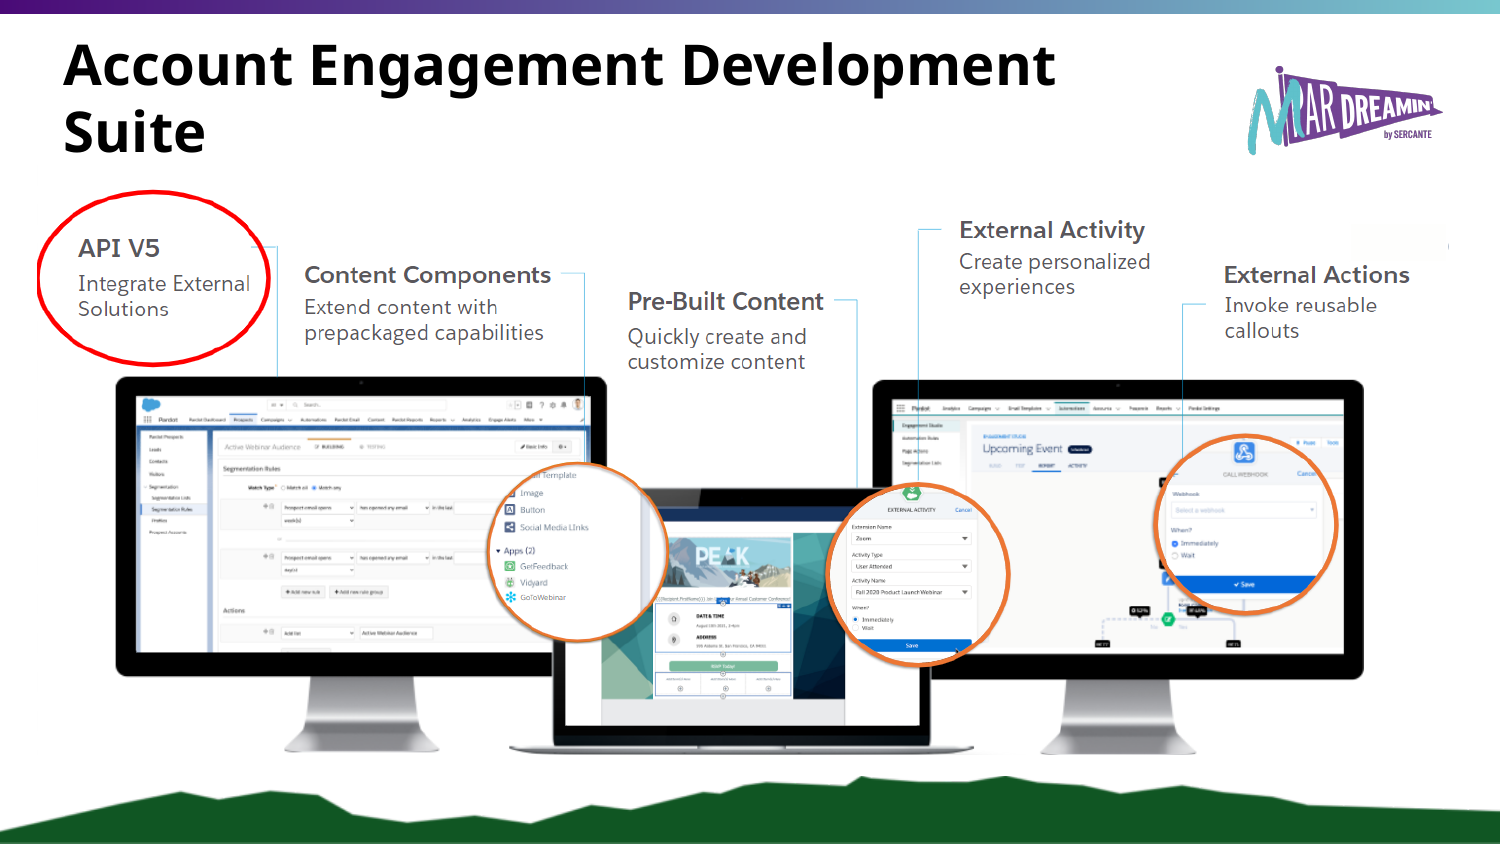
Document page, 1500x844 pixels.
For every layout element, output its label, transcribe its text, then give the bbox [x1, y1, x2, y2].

title Account Engagement Development Suite [48, 26, 1220, 162]
picture [1220, 38, 1472, 177]
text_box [37, 163, 1450, 756]
picture [0, 776, 1500, 844]
